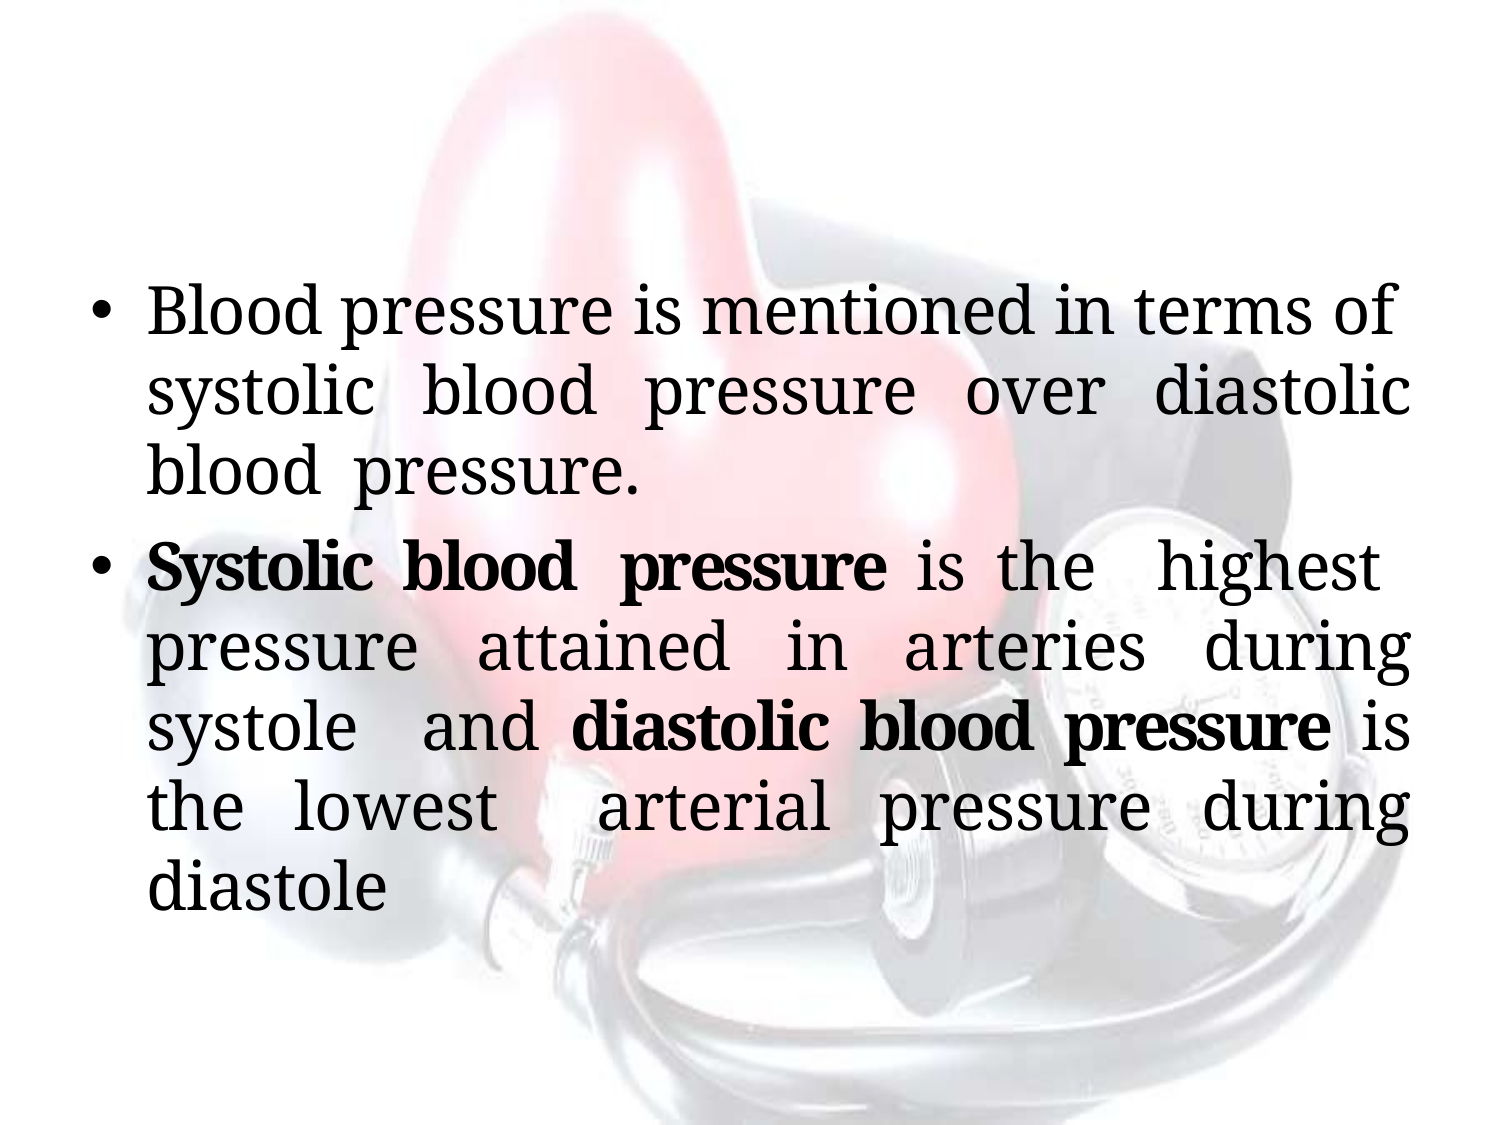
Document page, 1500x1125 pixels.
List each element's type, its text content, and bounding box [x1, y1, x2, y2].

text_box Blood pressure is mentioned in terms of systolic blood pressure over diastolic blood pressure. Systolic blood pressure is the highest pressure attained in arteries during systole and diastolic blood pressure is the lowest arterial pressure during diastole [87, 265, 1413, 924]
picture [119, 0, 1414, 1125]
